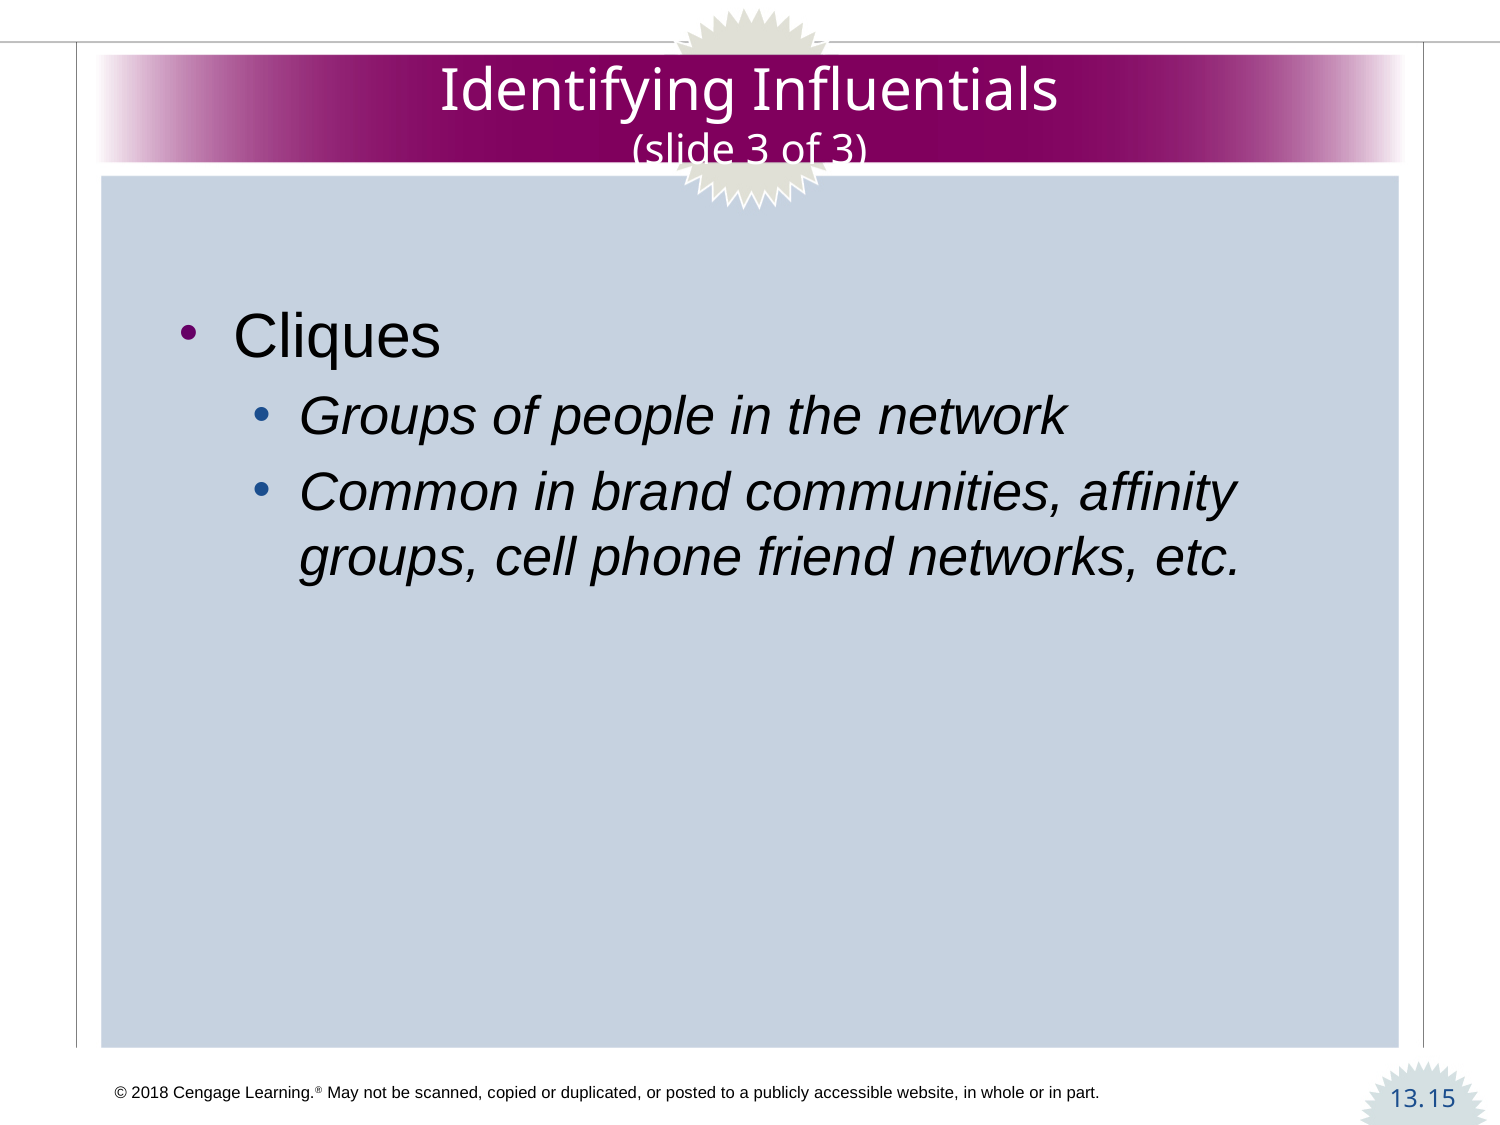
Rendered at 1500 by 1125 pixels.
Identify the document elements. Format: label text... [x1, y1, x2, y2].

slide_number 15 [1412, 1074, 1476, 1125]
title Identifying Influentials (slide 3 of 3) [99, 62, 1400, 163]
picture [0, 0, 1500, 1125]
list Cliques Groups of people in the network Common in brand communities, affinity groups, cell phone friend networks, etc. [162, 287, 1388, 1000]
